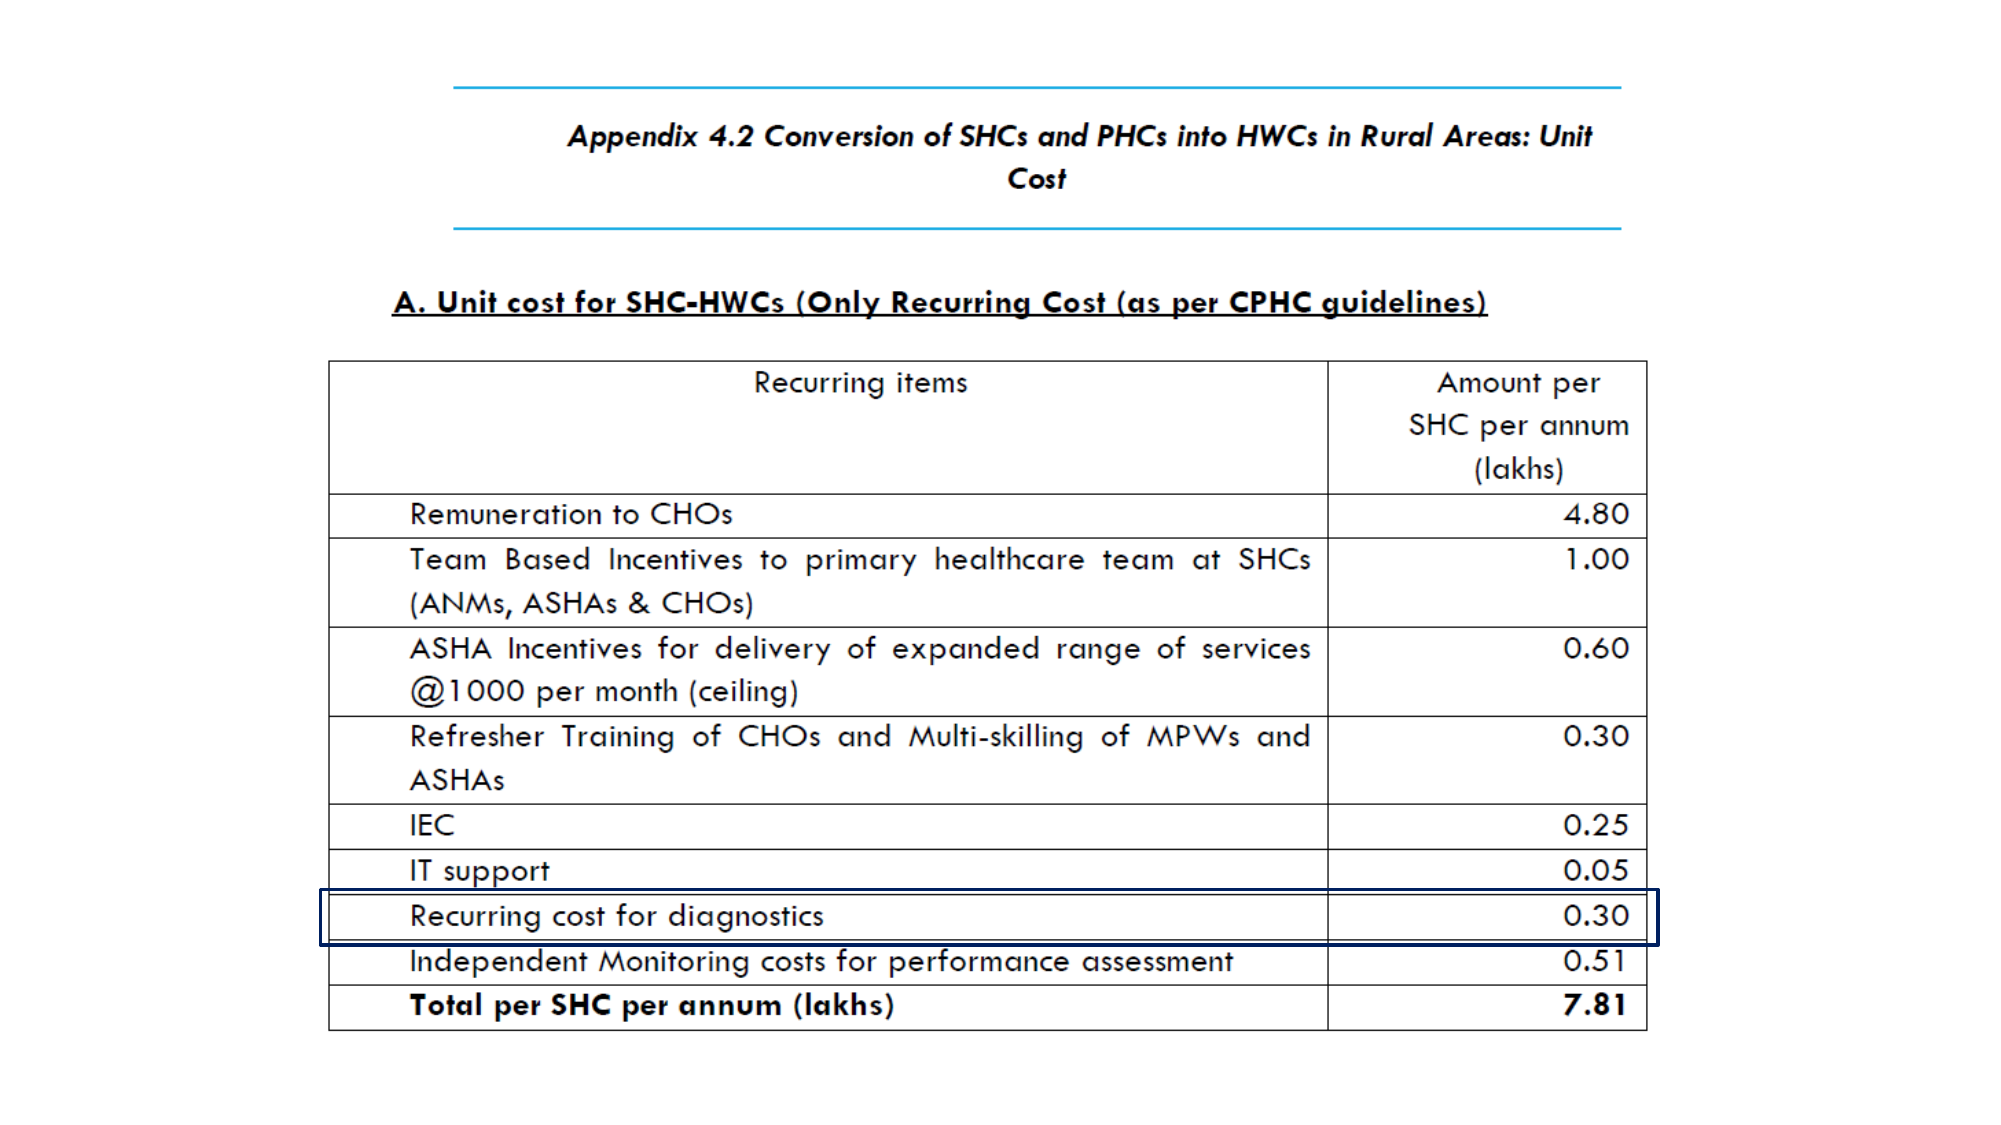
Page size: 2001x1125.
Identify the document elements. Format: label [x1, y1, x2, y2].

picture [154, 31, 1835, 1067]
